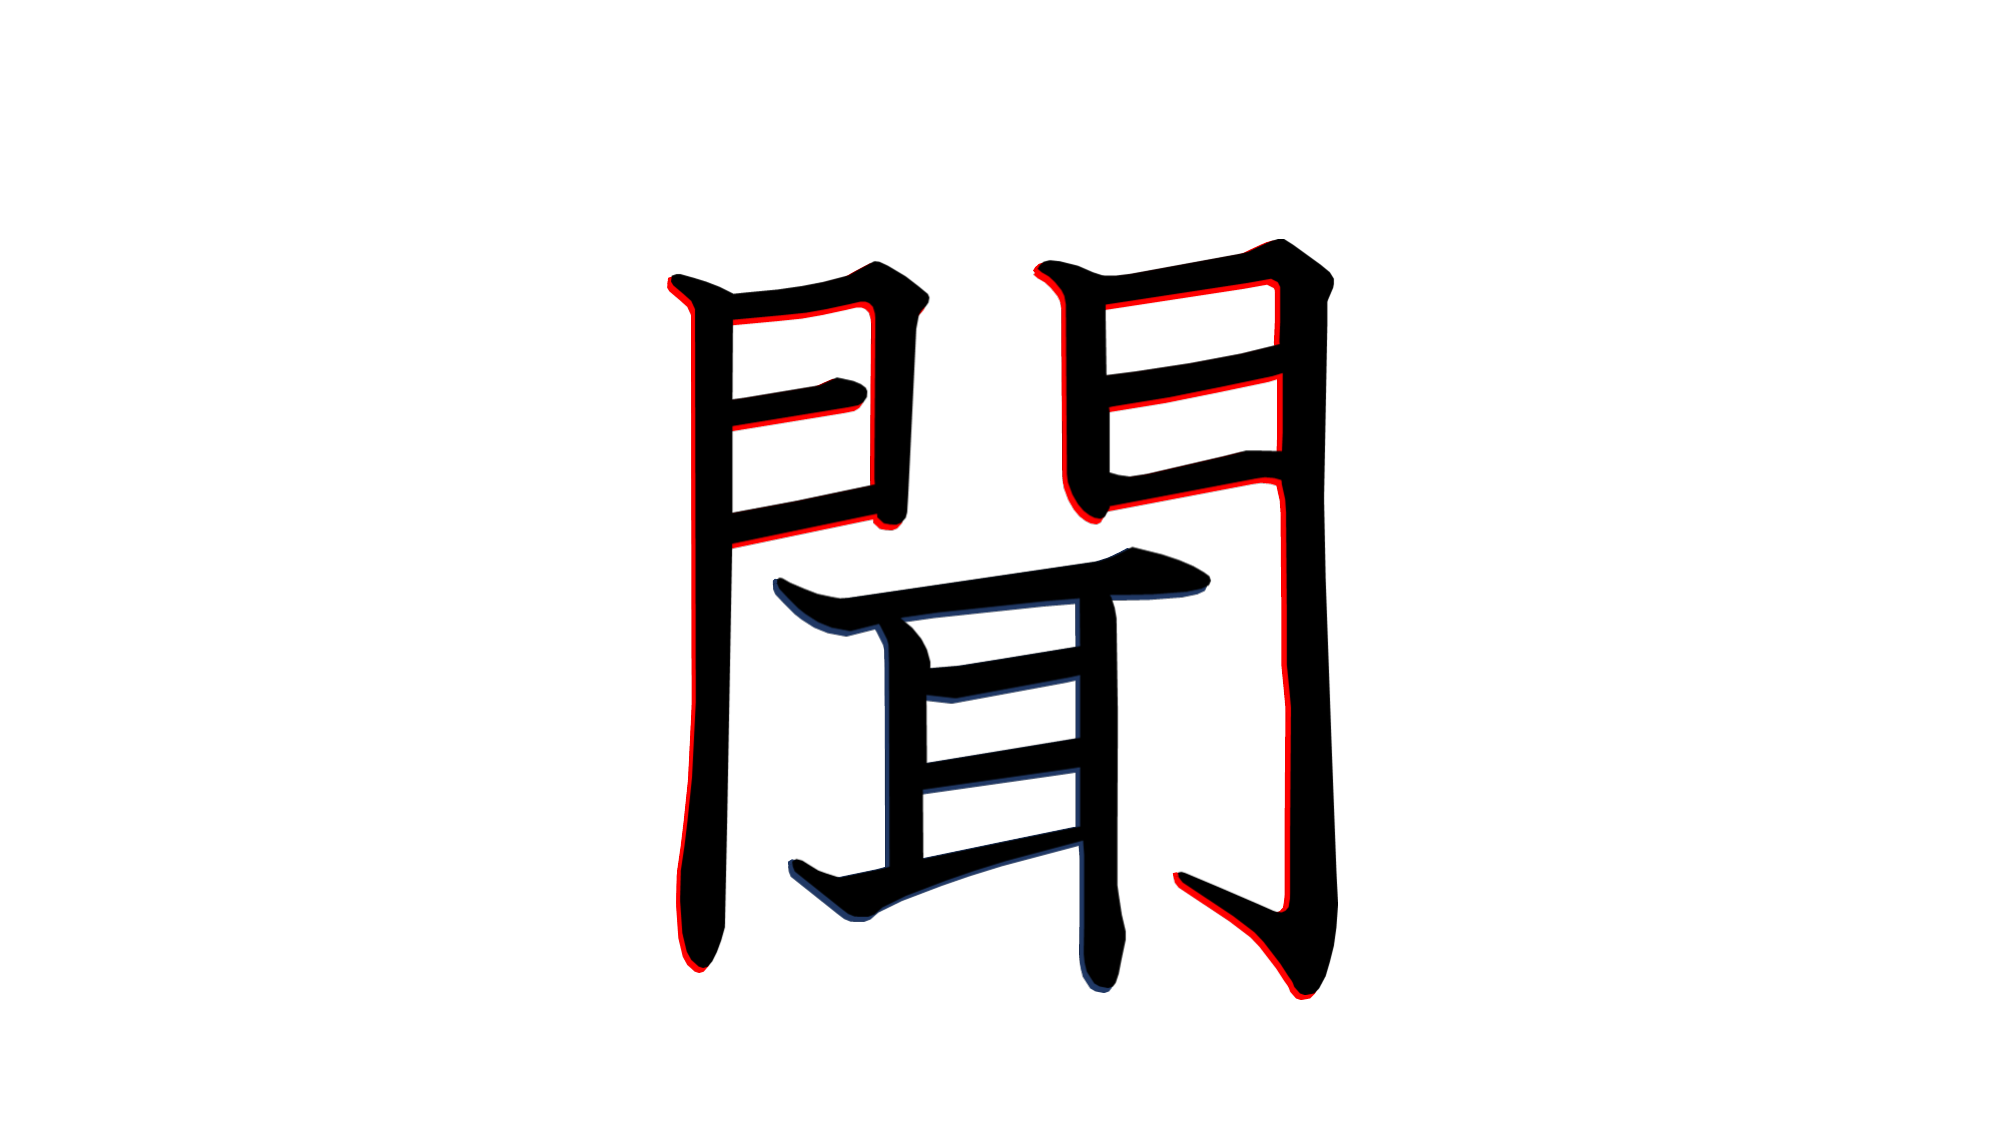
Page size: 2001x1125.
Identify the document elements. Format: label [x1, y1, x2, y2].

picture [667, 239, 1338, 1000]
